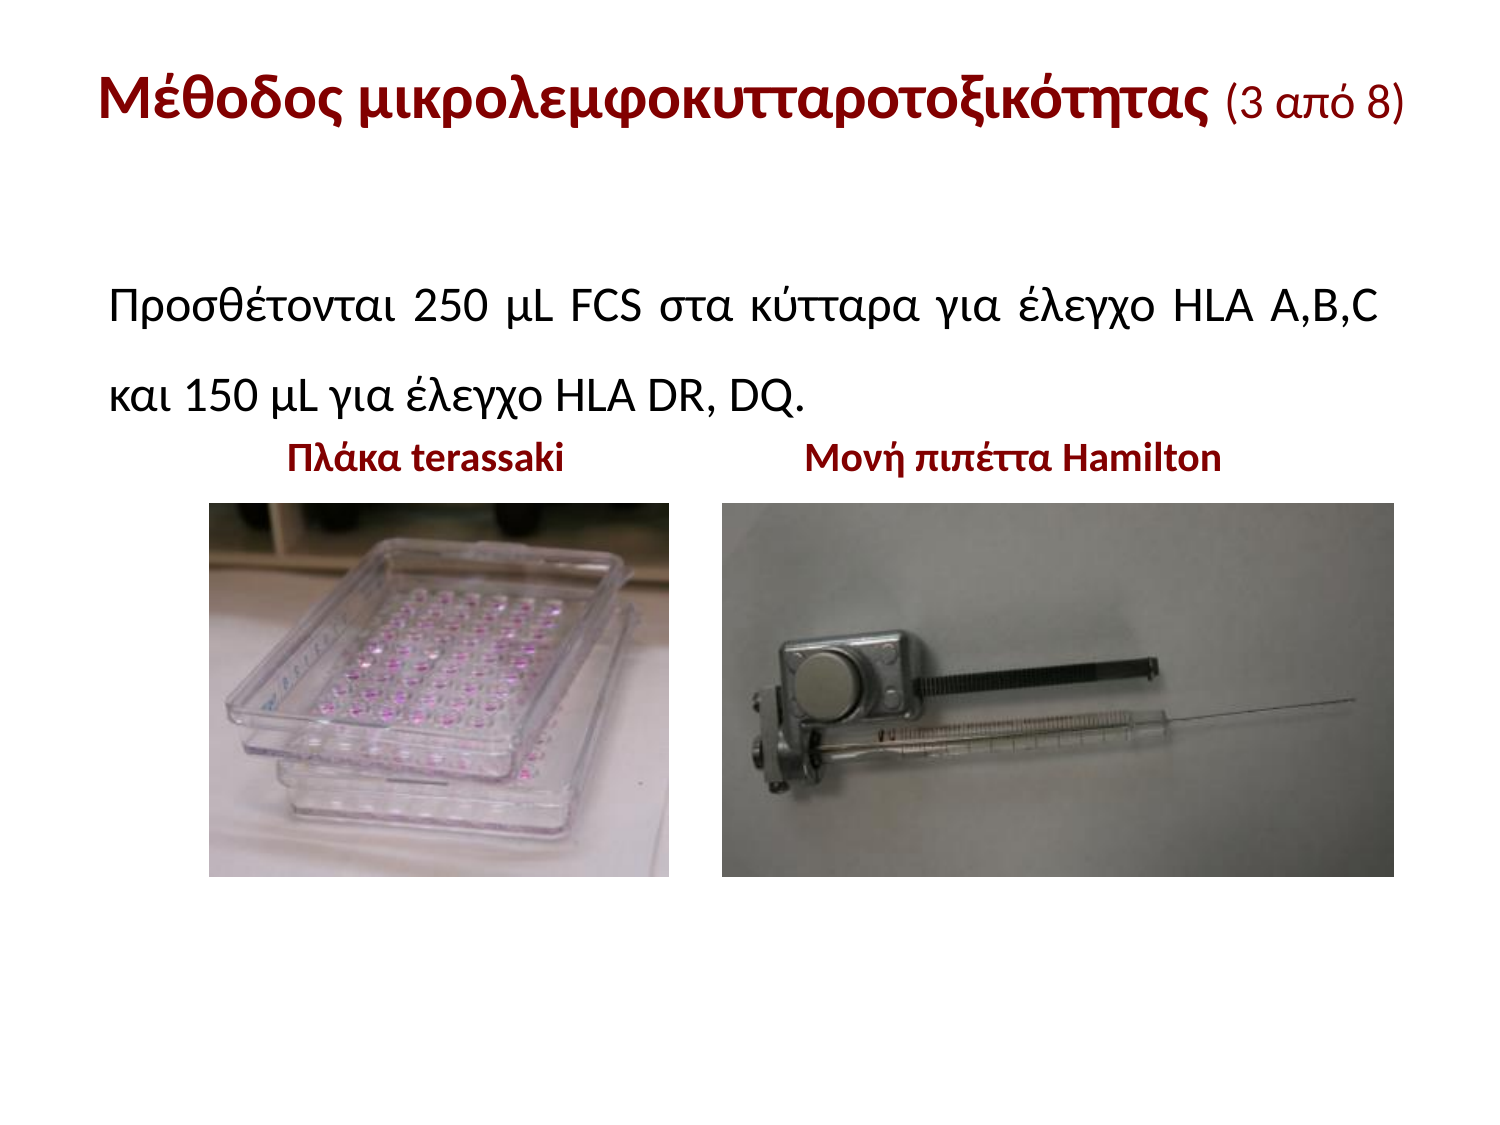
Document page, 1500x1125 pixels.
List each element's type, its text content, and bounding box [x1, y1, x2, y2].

text_box Μονή πιπέττα Hamilton [789, 430, 1357, 487]
text_box Πλάκα terassaki [272, 430, 590, 487]
picture [209, 503, 670, 877]
text_box Προσθέτονται 250 μL FCS στα κύτταρα για έλεγχο HLA A,B,C και 150 μL για έλεγχο HLA DR, DQ. [93, 234, 1394, 430]
title Μέθοδος μικρολεμφοκυτταροτοξικότητας (3 από 8) [76, 19, 1427, 169]
picture [721, 503, 1394, 877]
